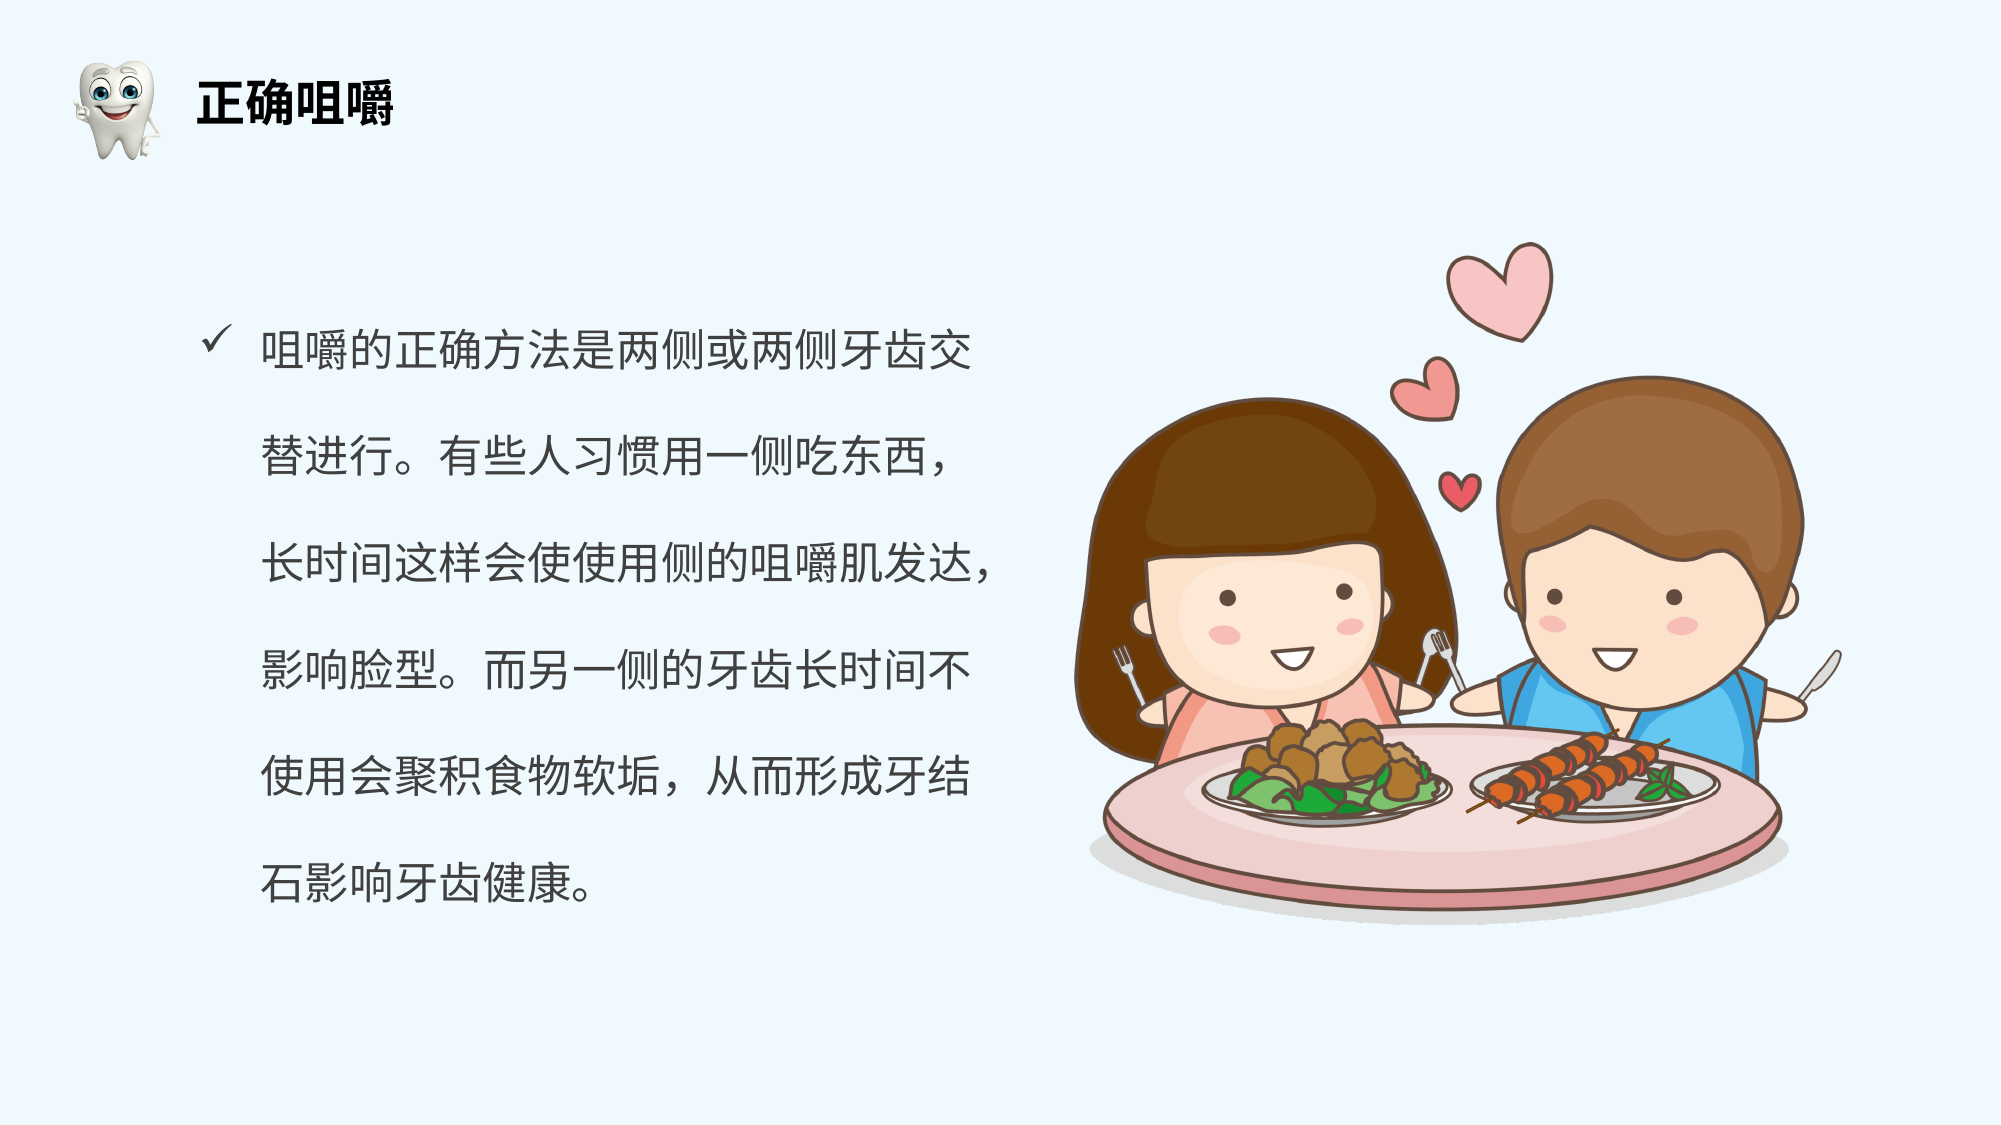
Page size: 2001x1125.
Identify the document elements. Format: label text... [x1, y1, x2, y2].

picture [1074, 242, 1842, 926]
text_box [67, 53, 699, 176]
text_box 咀嚼的正确方法是两侧或两侧牙齿交替进行。有些人习惯用一侧吃东西，长时间这样会使使用侧的咀嚼肌发达，影响脸型。而另一侧的牙齿长时间不使用会聚积食物软垢，从而形成牙结石影响牙齿健康。 [183, 261, 1013, 916]
